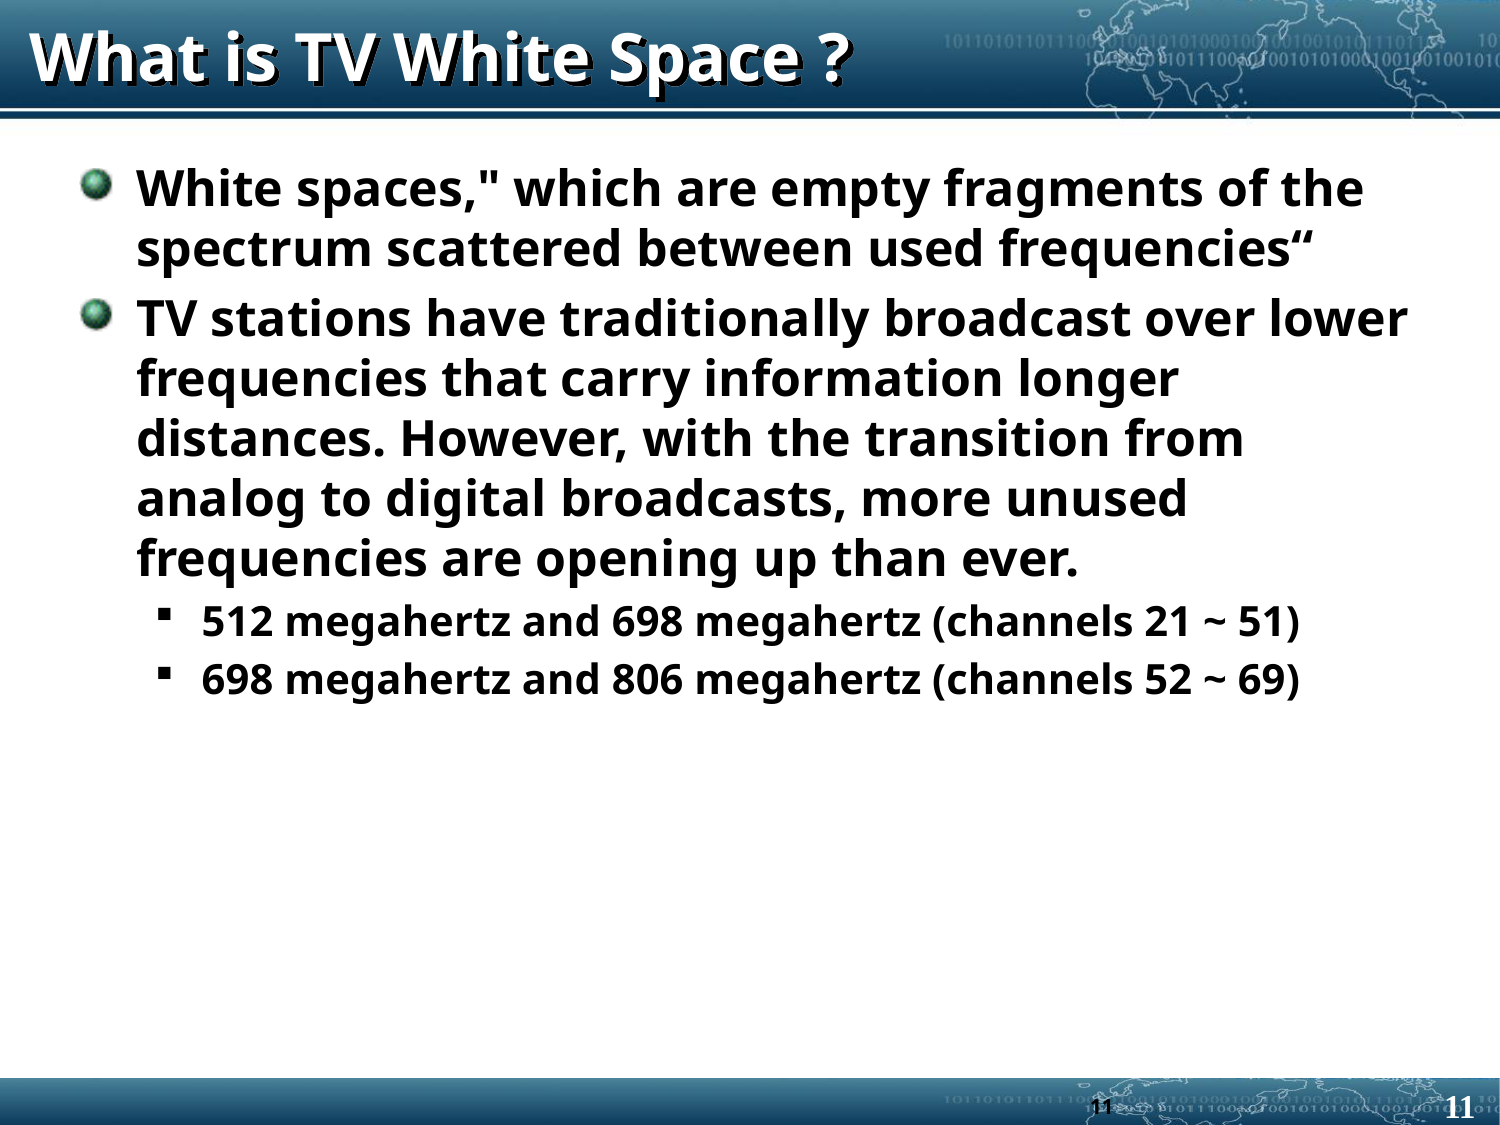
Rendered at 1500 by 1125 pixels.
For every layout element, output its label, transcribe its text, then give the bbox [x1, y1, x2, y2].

list White spaces," which are empty fragments of the spectrum scattered between used frequencies“ TV stations have traditionally broadcast over lower frequencies that carry information longer distances. However, with the transition from analog to digital broadcasts, more unused frequencies are opening up than ever. 512 megahertz and 698 megahertz (channels 21 ~ 51) 698 megahertz and 806 megahertz (channels 52 ~ 69) [64, 148, 1426, 1006]
slide_number 11 [1074, 1051, 1471, 1125]
picture [0, 0, 1500, 1125]
title What is TV White Space ? [14, 6, 1365, 103]
